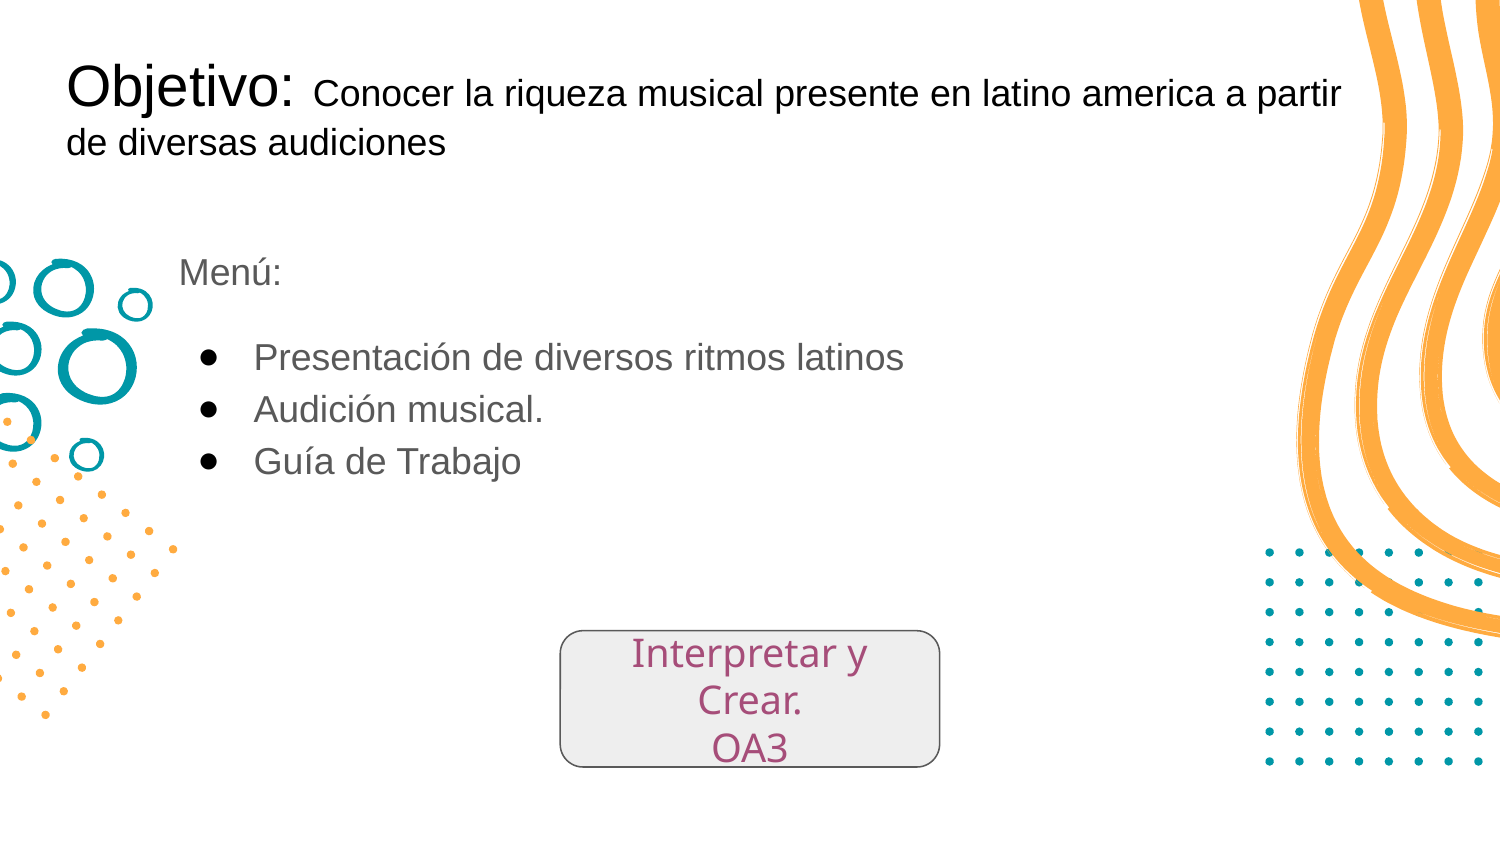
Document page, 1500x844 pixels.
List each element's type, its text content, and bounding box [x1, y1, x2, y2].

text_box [1295, 0, 1500, 649]
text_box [0, 422, 150, 641]
title Objetivo: Conocer la riqueza musical presente en latino america a partir de diversas audiciones [51, 48, 1290, 179]
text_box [0, 238, 154, 430]
text_box Interpretar y Crear. OA3 [560, 630, 940, 768]
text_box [1263, 547, 1500, 766]
list Menú: Presentación de diversos ritmos latinos Audición musical. Guía de Trabajo [163, 226, 1314, 787]
